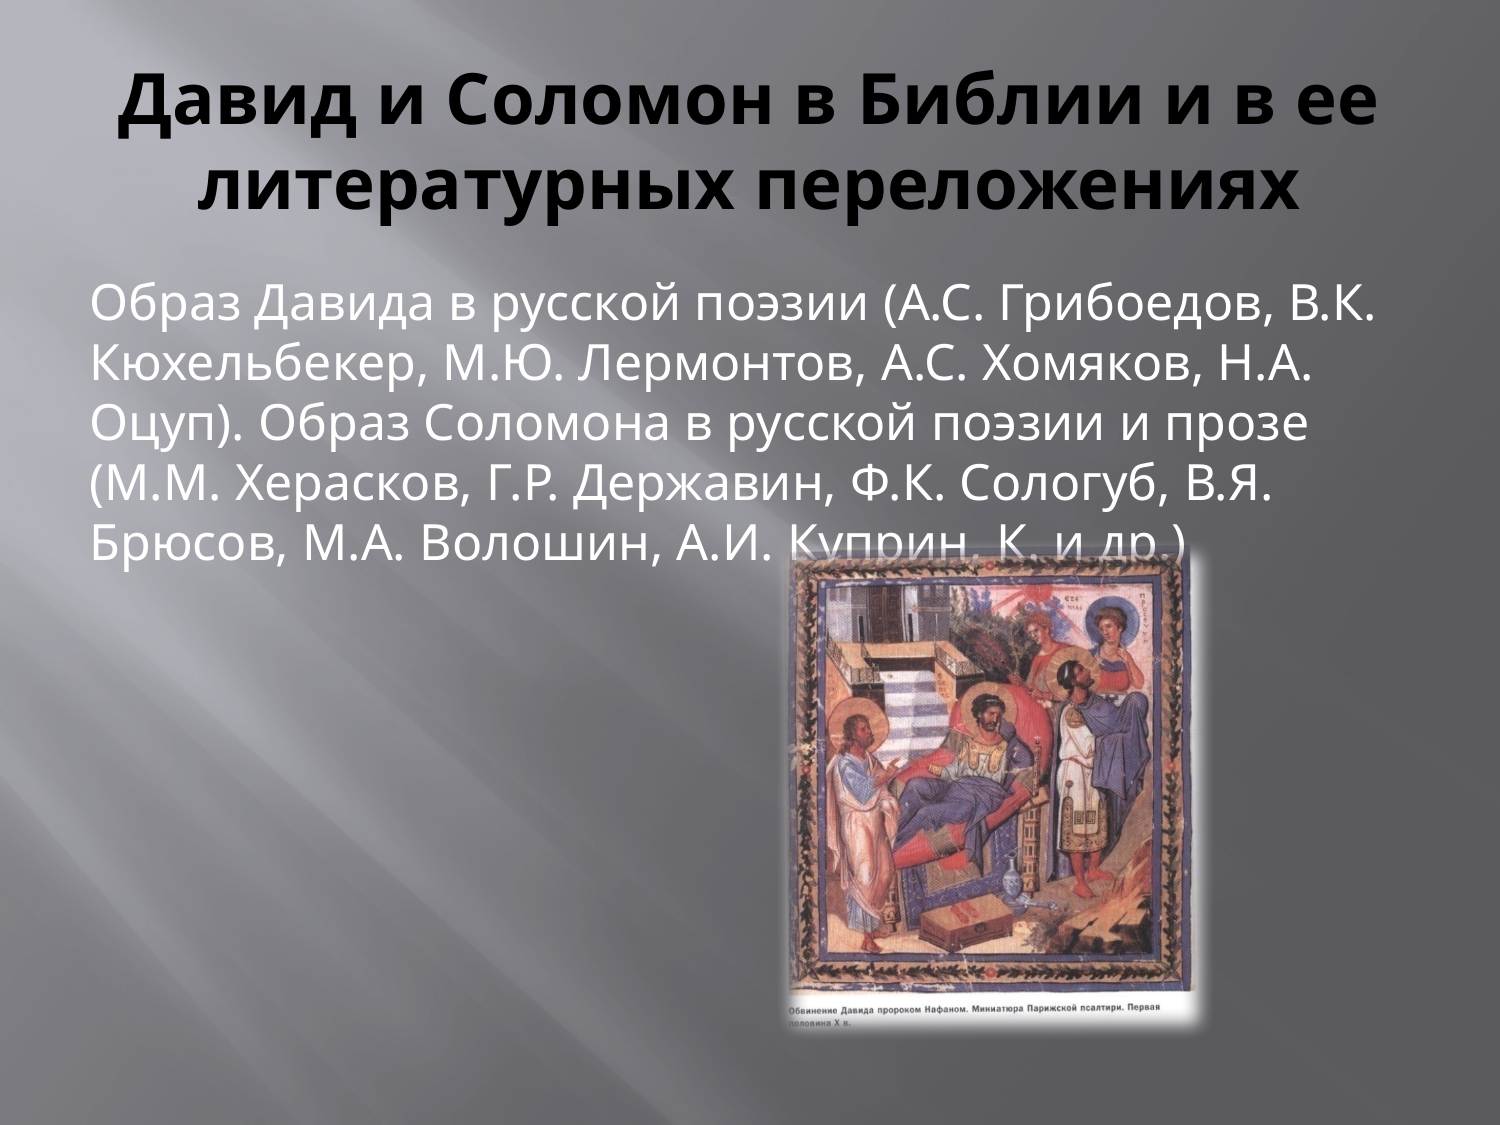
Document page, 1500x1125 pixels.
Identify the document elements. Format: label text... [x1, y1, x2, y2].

list Образ Давида в русской поэзии (А.С. Грибоедов, В.К. Кюхельбекер, М.Ю. Лермонтов, А.С. Хомяков, Н.А. Оцуп). Образ Соломона в русской поэзии и прозе (М.М. Херасков, Г.Р. Державин, Ф.К. Сологуб, В.Я. Брюсов, М.А. Волошин, А.И. Куприн, К. и др.) [75, 262, 1425, 1035]
picture [774, 537, 1217, 1042]
title Давид и Соломон в Библии и в ее литературных переложениях [75, 45, 1425, 233]
